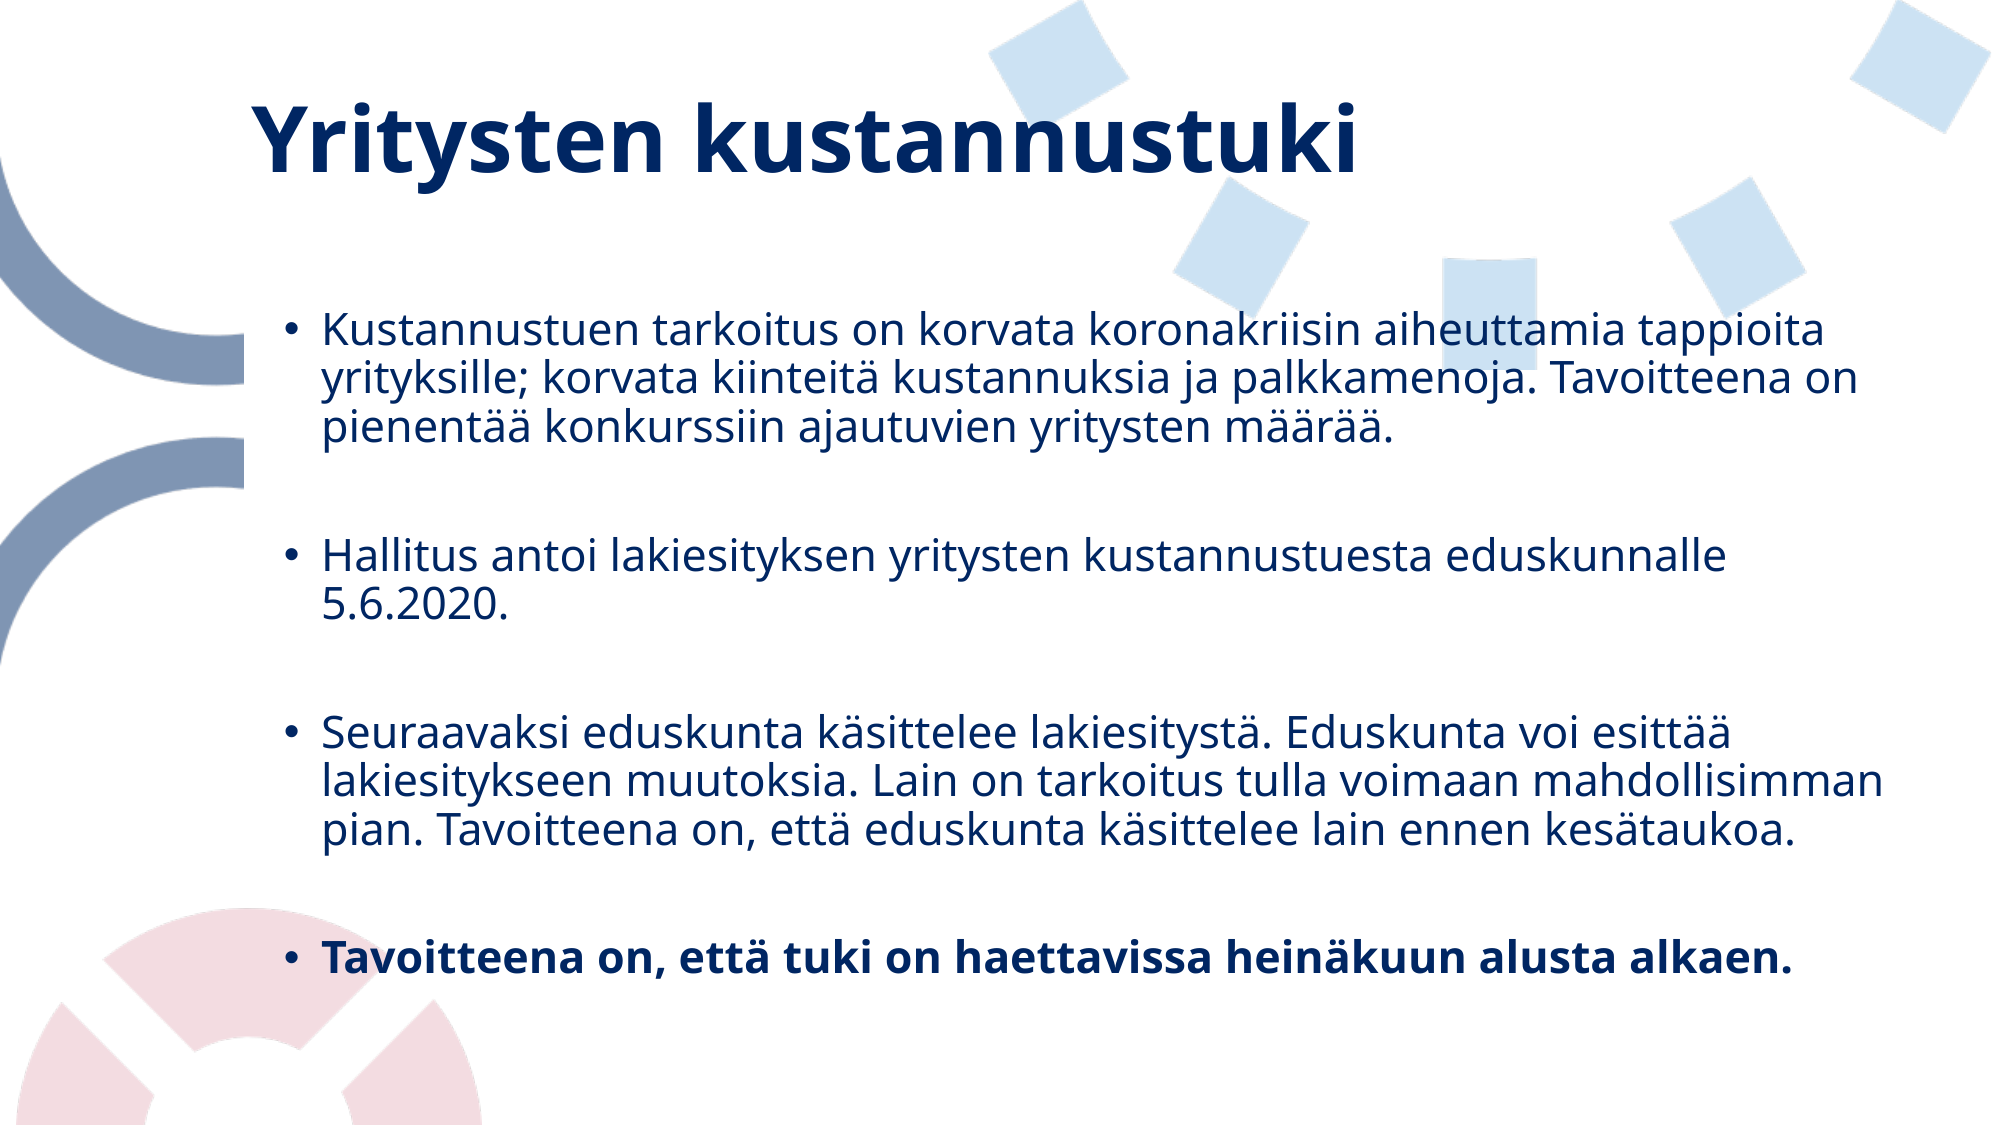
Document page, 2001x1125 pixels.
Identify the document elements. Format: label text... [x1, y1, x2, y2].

picture [16, 907, 482, 1125]
picture [0, 155, 244, 668]
picture [988, 0, 1992, 370]
title Yritysten kustannustuki [236, 33, 1879, 252]
list Kustannustuen tarkoitus on korvata koronakriisin aiheuttamia tappioita yrityksille; korvata kiinteitä kustannuksia ja palkkamenoja. Tavoitteena on pienentää konkurssiin ajautuvien yritysten määrää. Hallitus antoi lakiesityksen yritysten kustannustuesta eduskunnalle 5.6.2020. Seuraavaksi eduskunta käsittelee lakiesitystä. Eduskunta voi esittää lakiesitykseen muutoksia. Lain on tarkoitus tulla voimaan mahdollisimman pian. Tavoitteena on, että eduskunta käsittelee lain ennen kesätaukoa. Tavoitteena on, että tuki on haettavissa heinäkuun alusta alkaen. [268, 299, 1911, 1032]
